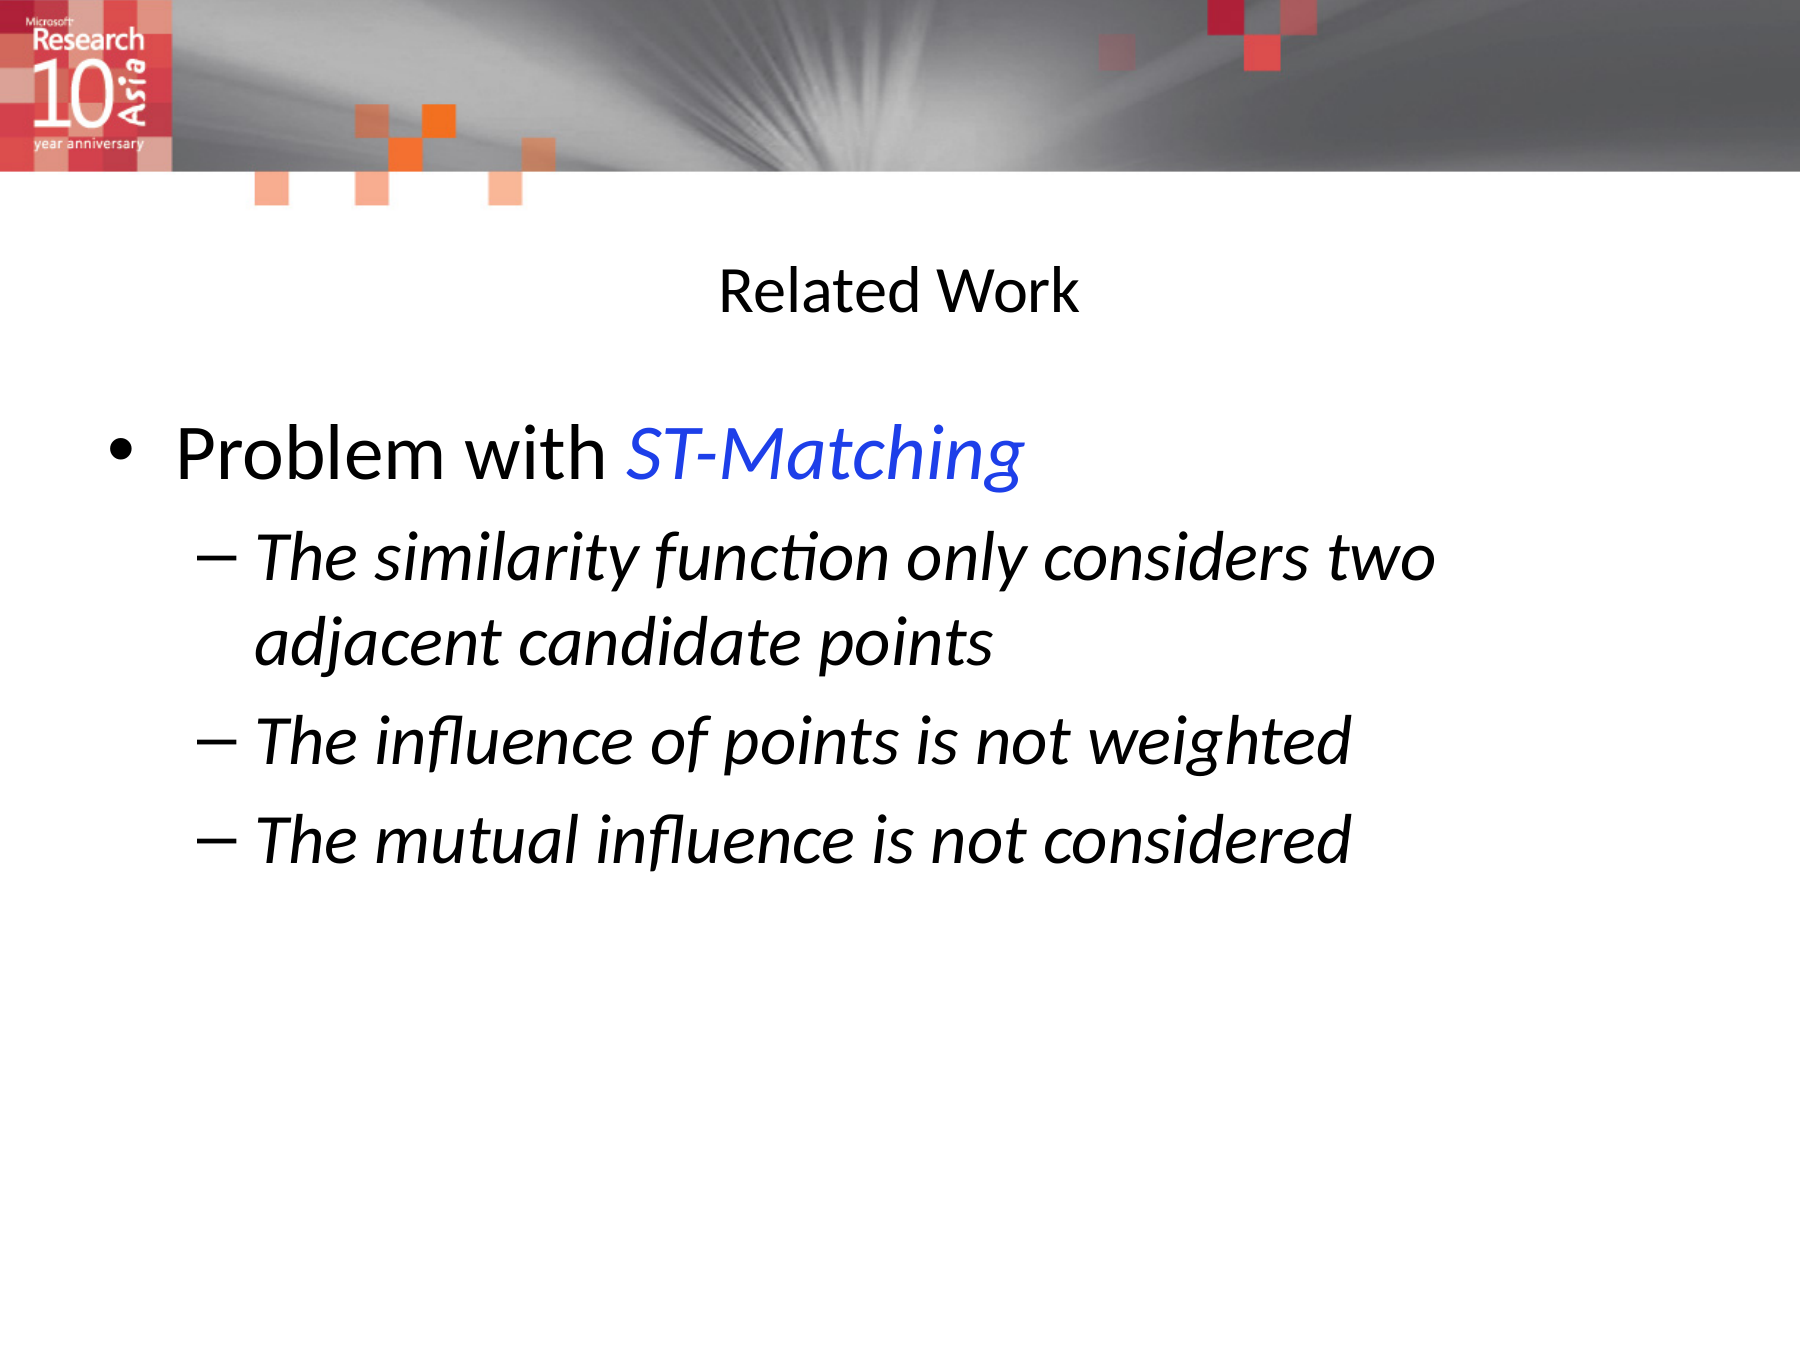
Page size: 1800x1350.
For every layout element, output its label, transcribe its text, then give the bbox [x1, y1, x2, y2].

list Problem with ST-Matching The similarity function only considers two adjacent candidate points The influence of points is not weighted The mutual influence is not considered [90, 391, 1710, 1206]
title Related Work [90, 237, 1710, 336]
picture [0, 0, 1800, 1350]
